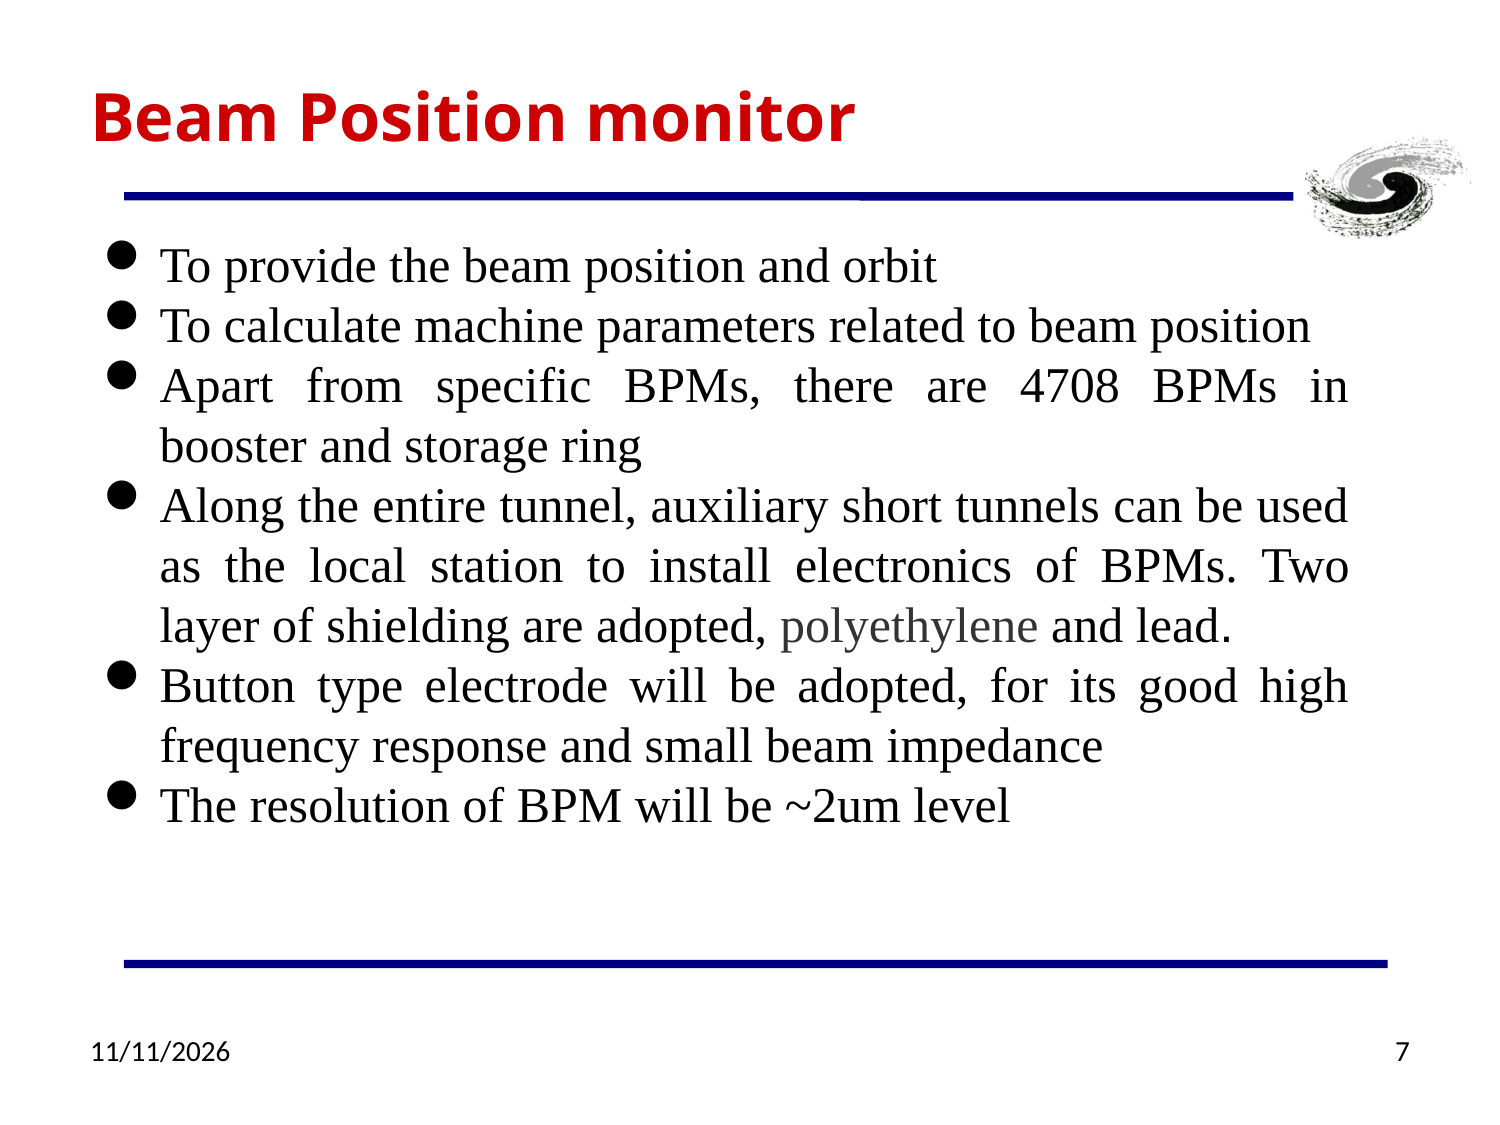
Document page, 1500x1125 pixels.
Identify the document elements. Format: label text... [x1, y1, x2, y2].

slide_number 7 [1074, 1024, 1426, 1103]
picture [1305, 132, 1471, 244]
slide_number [74, 1024, 426, 1103]
text_box To provide the beam position and orbit To calculate machine parameters related to beam position Apart from specific BPMs, there are 4708 BPMs in booster and storage ring Along the entire tunnel, auxiliary short tunnels can be used as the local station to install electronics of BPMs. Two layer of shielding are adopted, polyethylene and lead. Button type electrode will be adopted, for its good high frequency response and small beam impedance The resolution of BPM will be ~2um level [88, 224, 1365, 997]
title Beam Position monitor [75, 45, 1425, 185]
